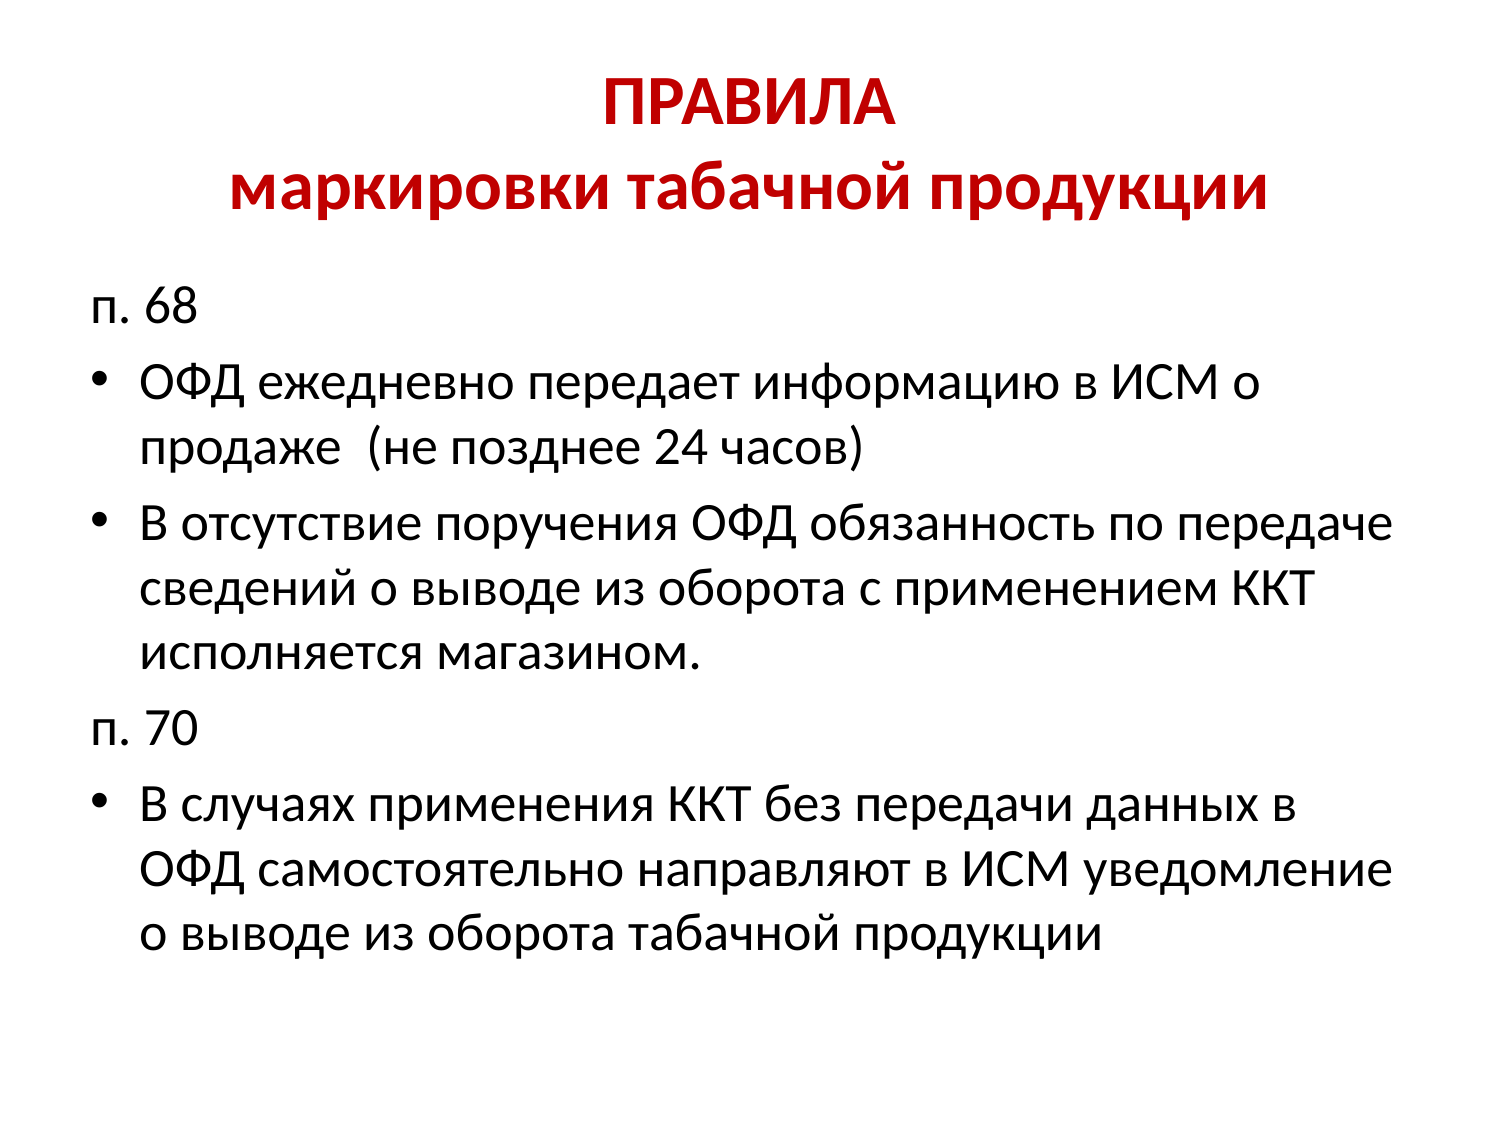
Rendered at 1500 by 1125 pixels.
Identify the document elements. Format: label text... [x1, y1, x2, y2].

list п. 68 ОФД ежедневно передает информацию в ИСМ о продаже (не позднее 24 часов) В отсутствие поручения ОФД обязанность по передаче сведений о выводе из оборота с применением ККТ исполняется магазином. п. 70 В случаях применения ККТ без передачи данных в ОФД самостоятельно направляют в ИСМ уведомление о выводе из оборота табачной продукции [75, 262, 1425, 1005]
title ПРАВИЛА маркировки табачной продукции [75, 45, 1425, 233]
